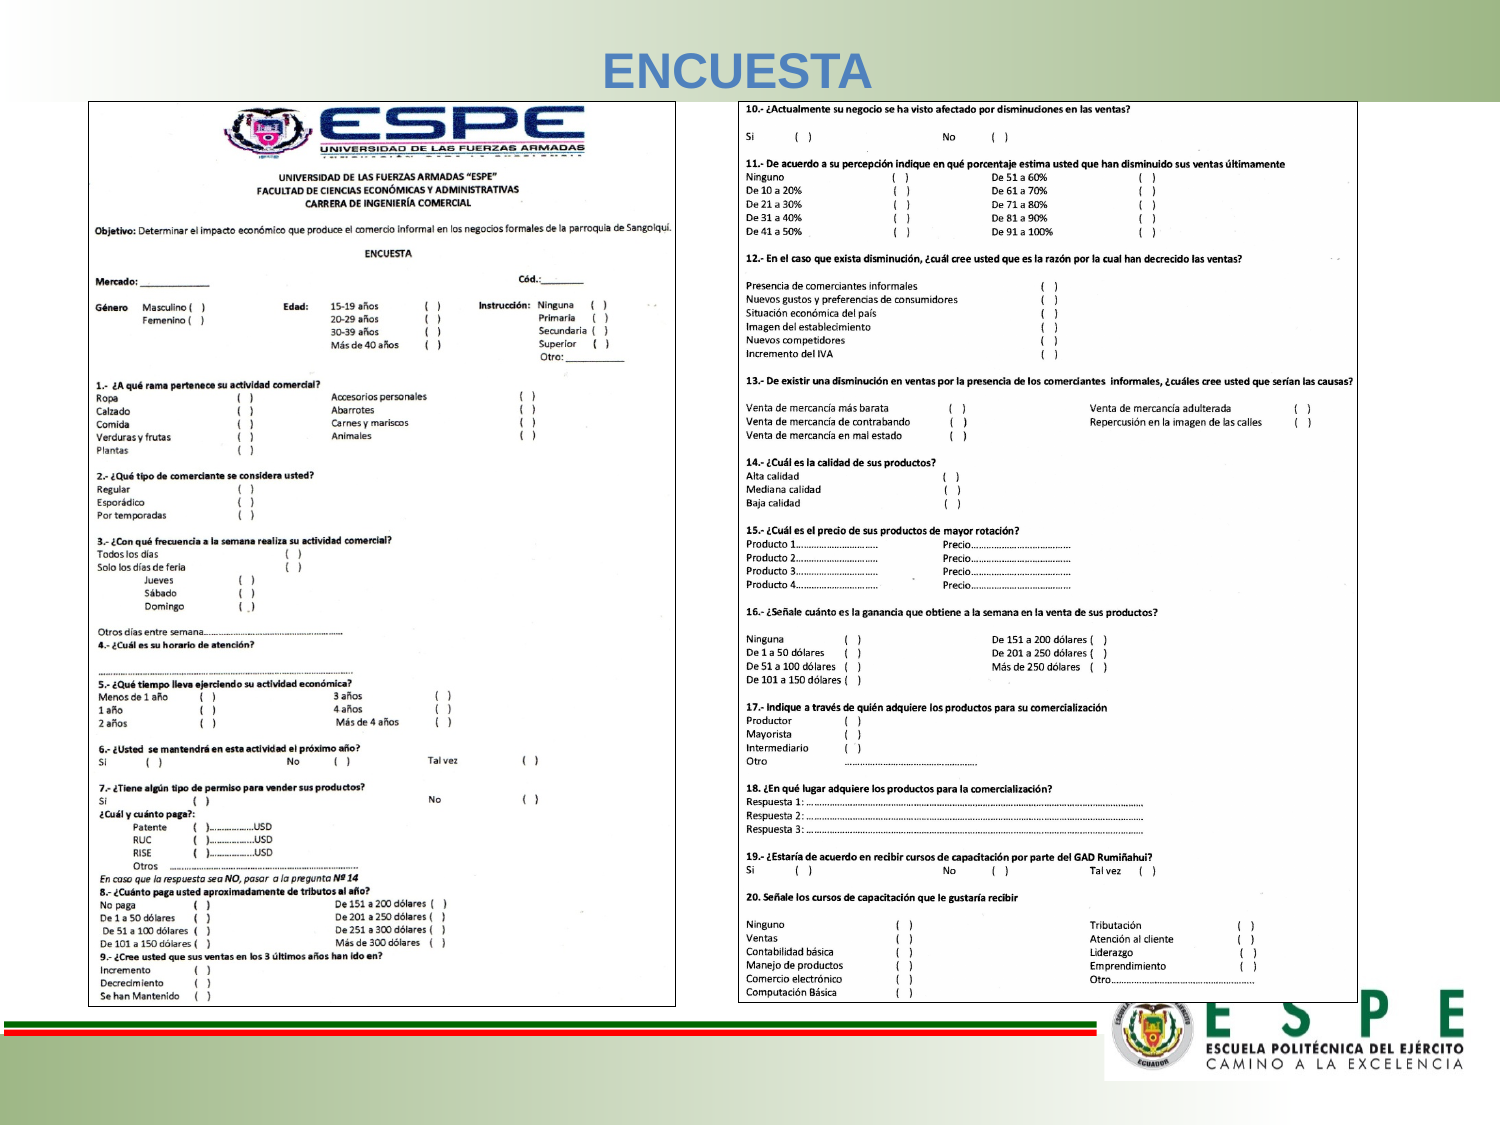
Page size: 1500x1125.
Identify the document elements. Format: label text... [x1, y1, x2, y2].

picture [737, 101, 1483, 1081]
text_box ENCUESTA [348, 30, 1128, 106]
picture [88, 101, 676, 1008]
